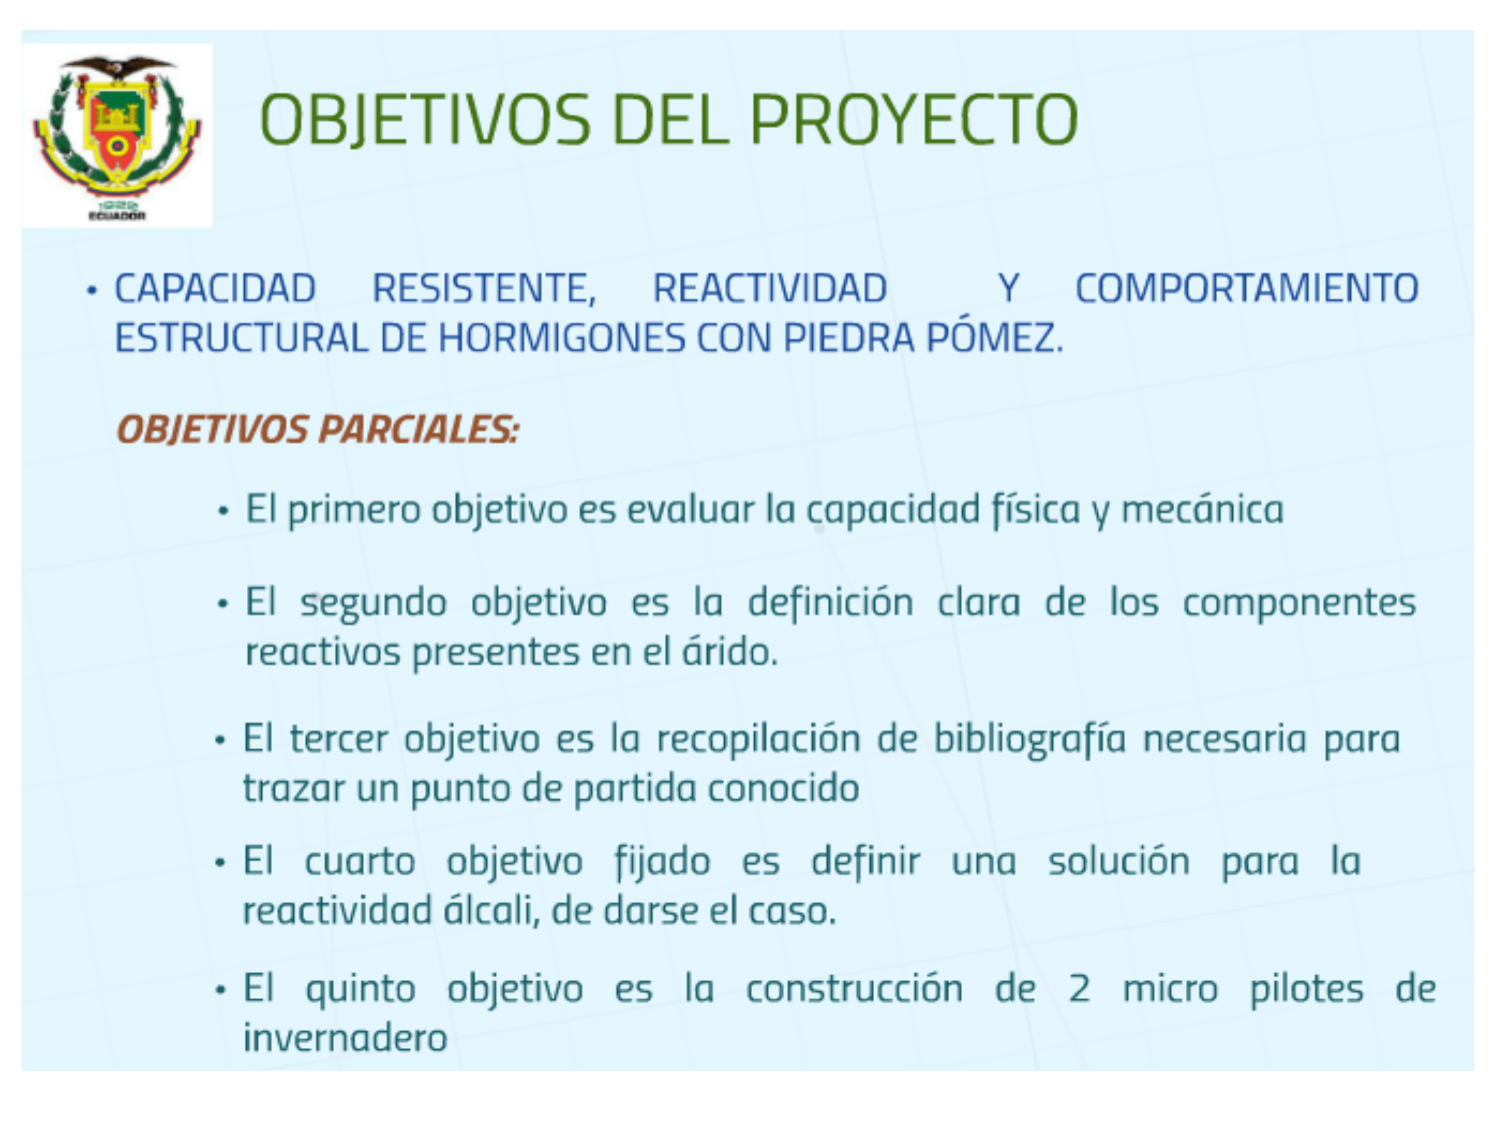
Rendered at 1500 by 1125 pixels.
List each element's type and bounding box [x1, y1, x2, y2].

picture [21, 30, 1475, 1071]
